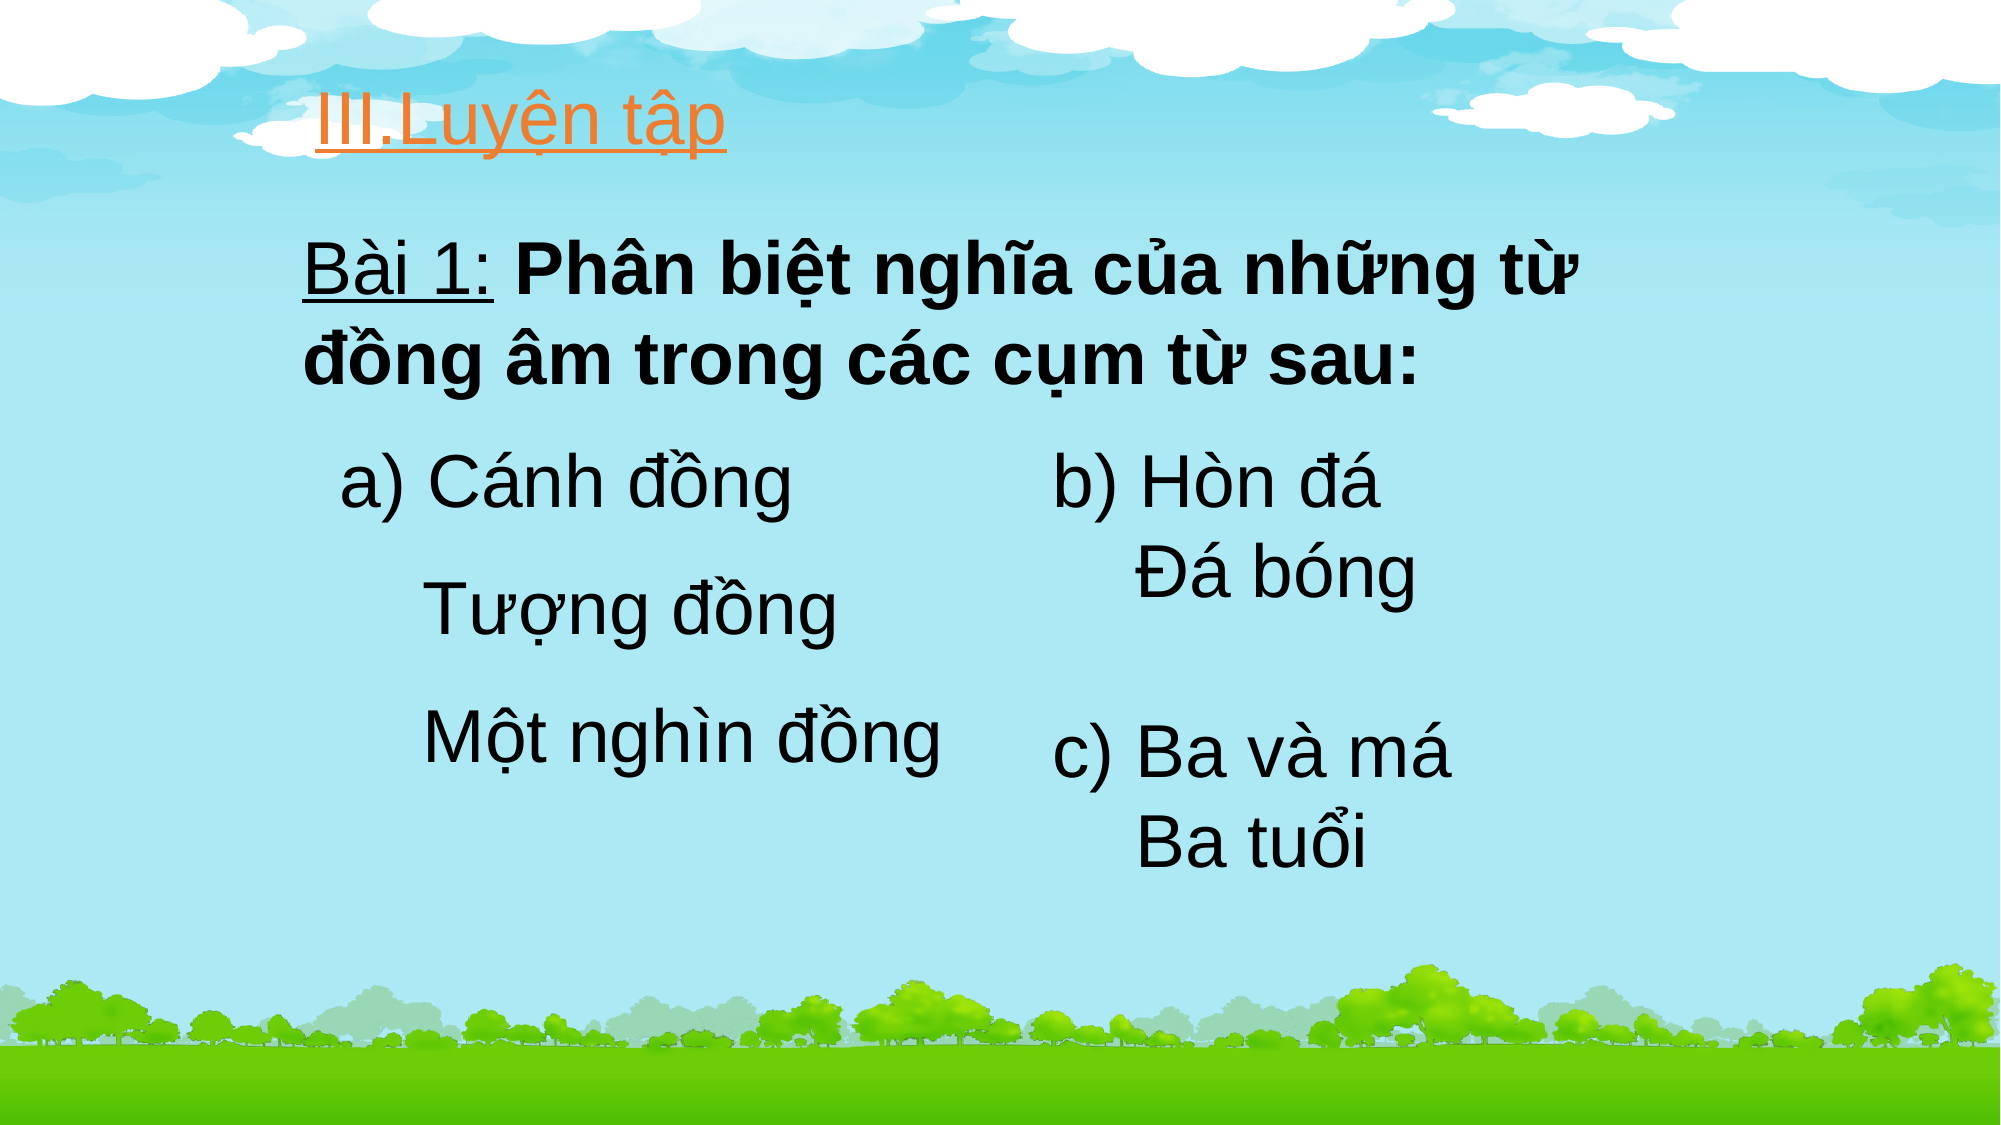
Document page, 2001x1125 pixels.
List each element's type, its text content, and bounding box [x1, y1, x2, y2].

text_box Bài 1: Phân biệt nghĩa của những từ đồng âm trong các cụm từ sau: [287, 212, 1625, 408]
text_box b) Hòn đá Đá bóng c) Ba và má Ba tuổi [1037, 424, 1559, 890]
picture [0, 0, 2001, 1125]
text_box a) Cánh đồng Tượng đồng Một nghìn đồng [324, 424, 1000, 875]
text_box III.Luyện tập [299, 62, 750, 168]
